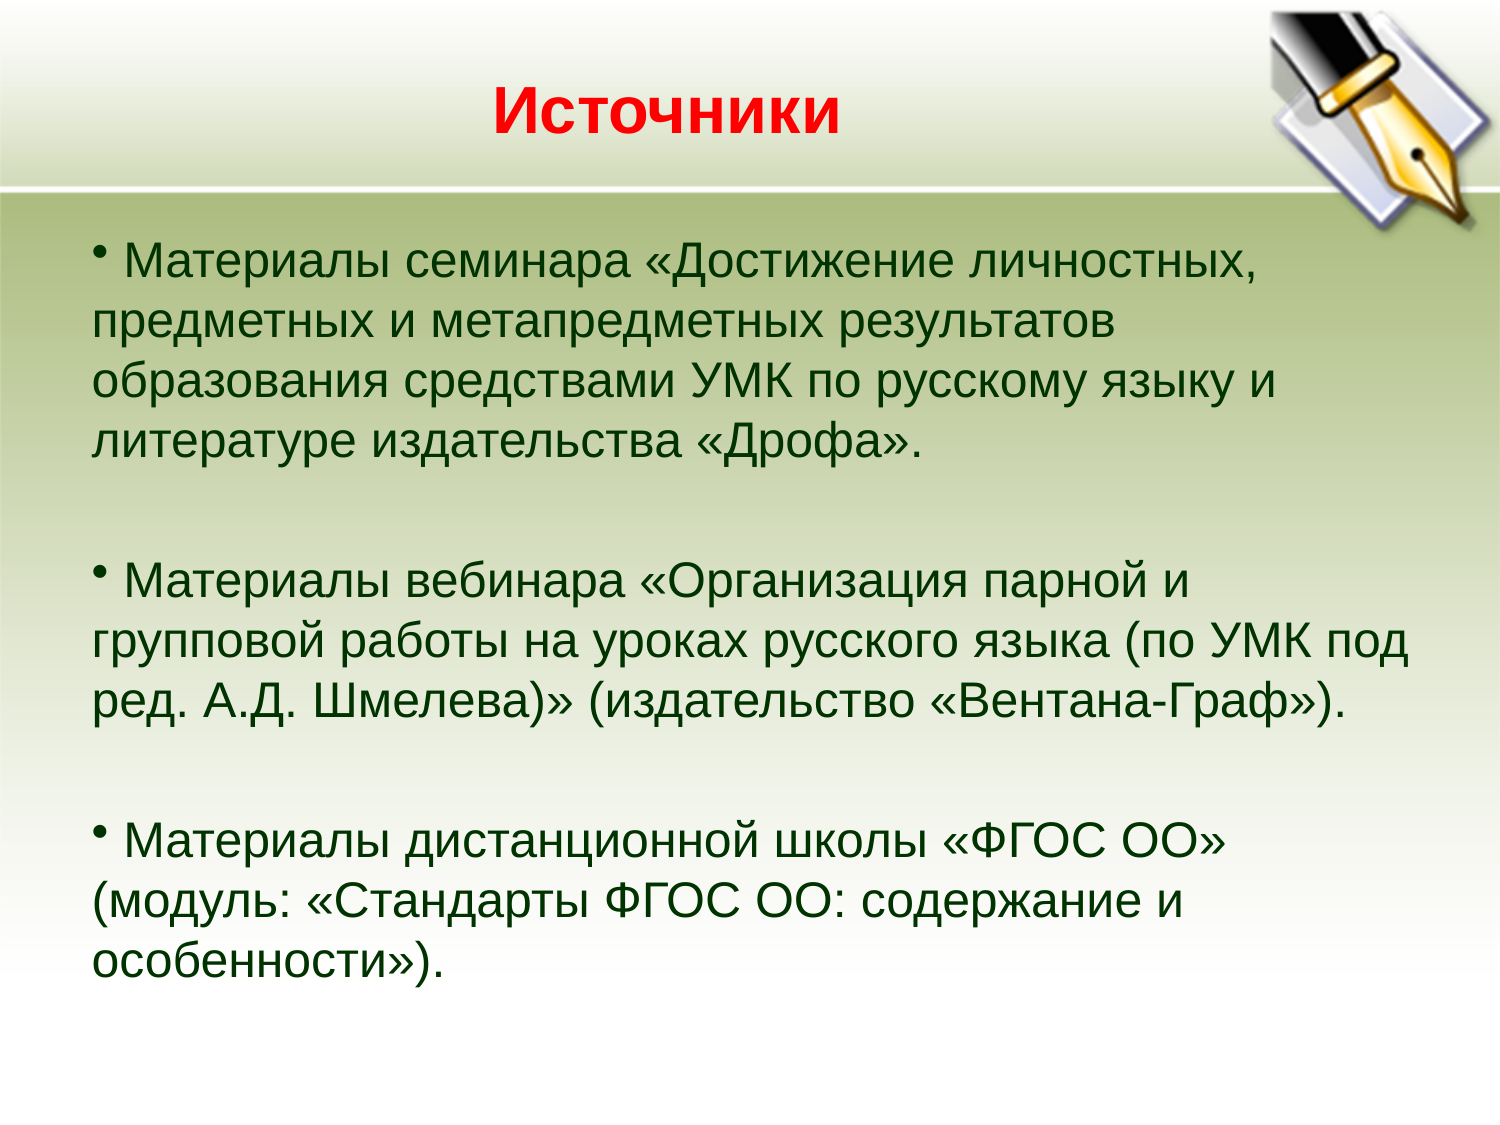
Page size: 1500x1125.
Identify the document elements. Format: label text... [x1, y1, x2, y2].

list Материалы семинара «Достижение личностных, предметных и метапредметных результатов образования средствами УМК по русскому языку и литературе издательства «Дрофа». Материалы вебинара «Организация парной и групповой работы на уроках русского языка (по УМК под ред. А.Д. Шмелева)» (издательство «Вентана-Граф»). Материалы дистанционной школы «ФГОС ОО» (модуль: «Стандарты ФГОС ОО: содержание и особенности»). [76, 219, 1427, 1028]
picture [0, 0, 1500, 1125]
title Источники [64, 42, 1270, 171]
